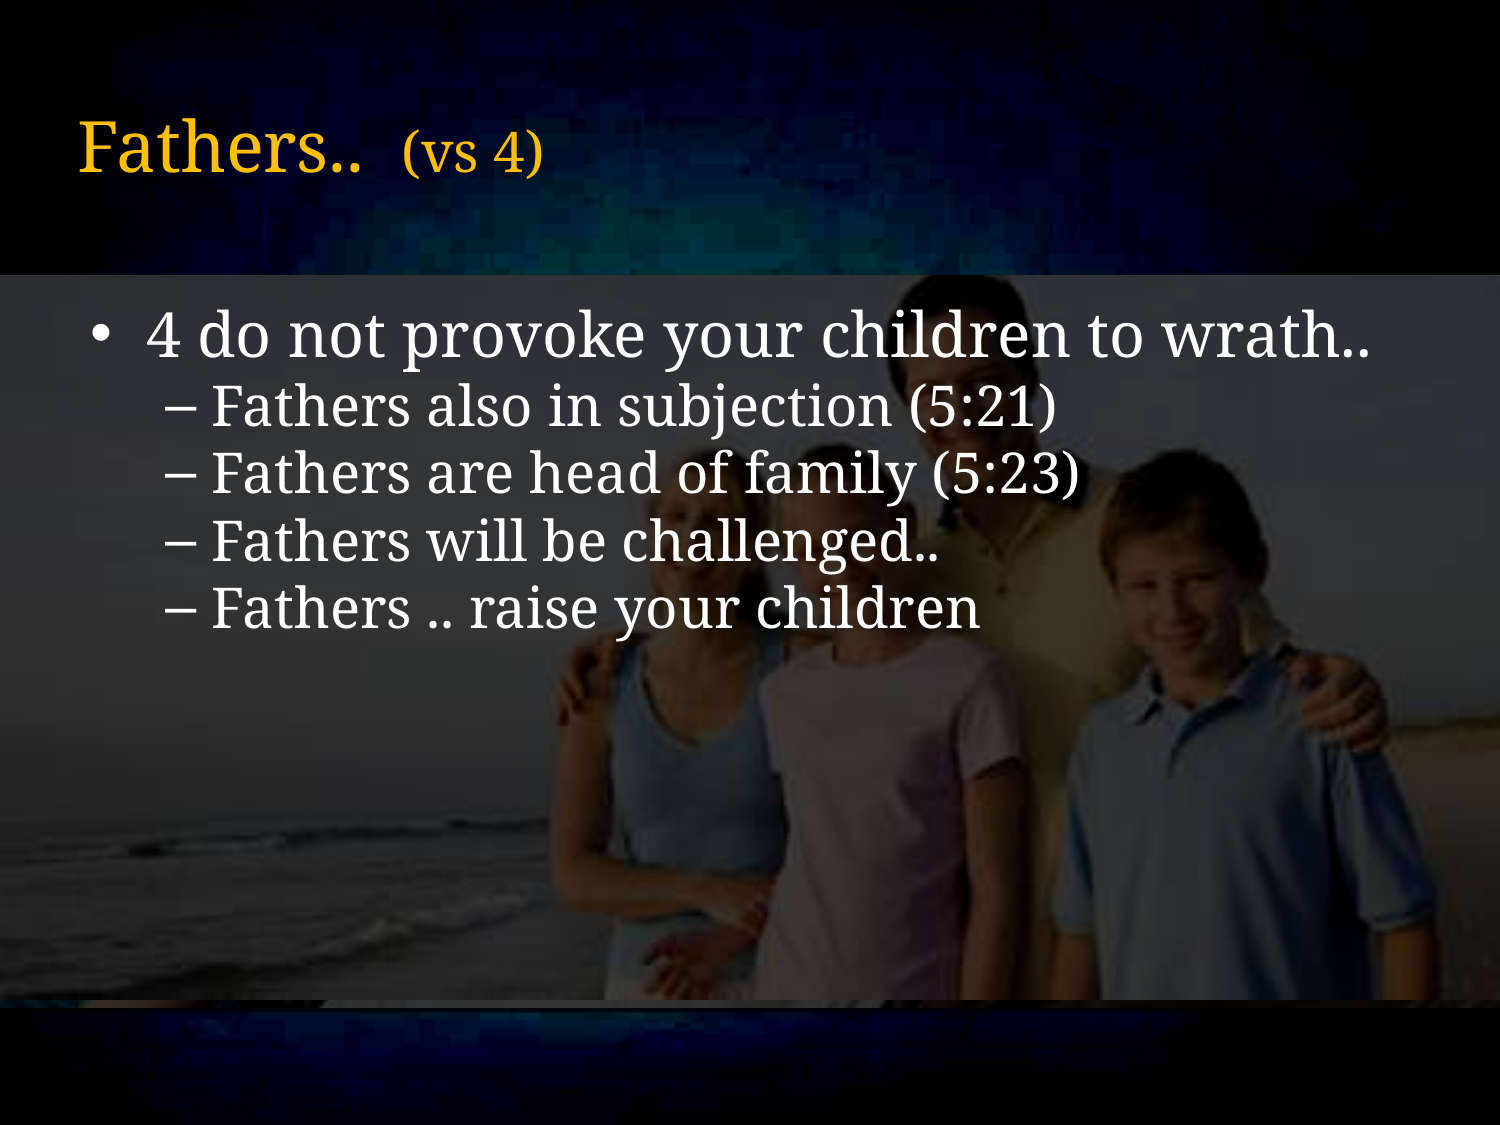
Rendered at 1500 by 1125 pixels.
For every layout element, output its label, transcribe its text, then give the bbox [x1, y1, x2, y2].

picture [0, 275, 1500, 1008]
list 4 do not provoke your children to wrath.. Fathers also in subjection (5:21) Fathers are head of family (5:23) Fathers will be challenged.. Fathers .. raise your children [75, 287, 1438, 988]
title Fathers.. (vs 4) [62, 50, 975, 238]
